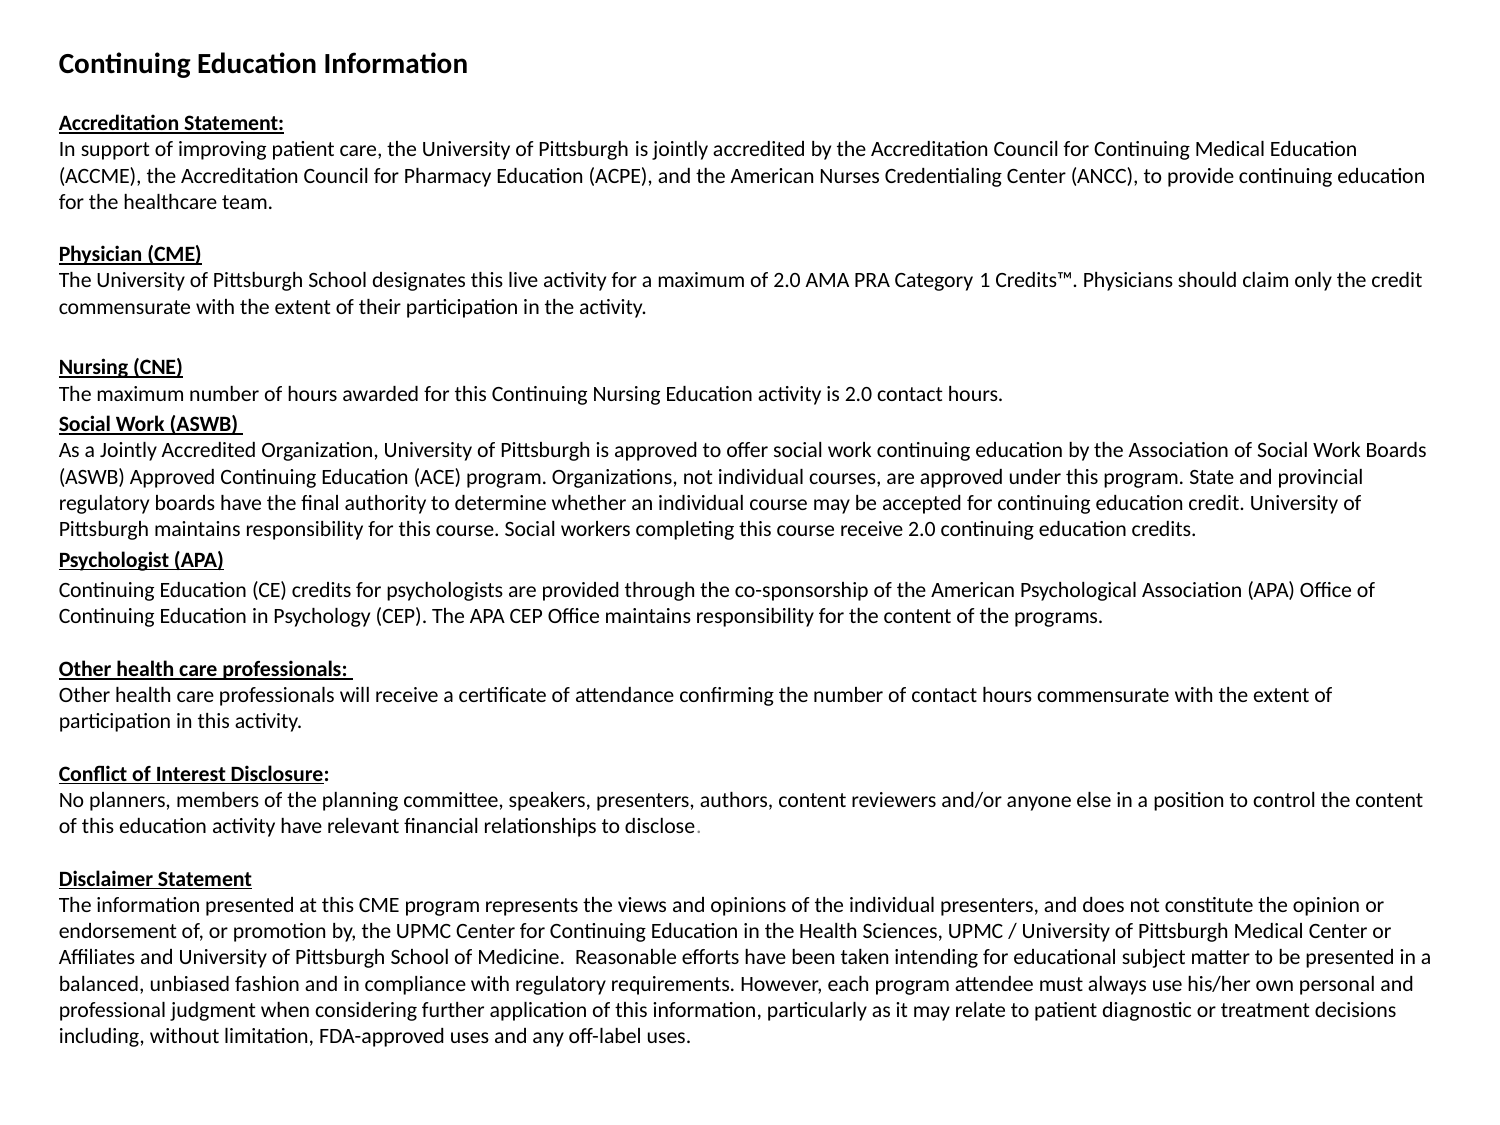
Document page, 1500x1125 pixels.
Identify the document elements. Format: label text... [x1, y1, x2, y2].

subtitle Continuing Education Information Accreditation Statement: In support of improving patient care, the University of Pittsburgh is jointly accredited by the Accreditation Council for Continuing Medical Education (ACCME), the Accreditation Council for Pharmacy Education (ACPE), and the American Nurses Credentialing Center (ANCC), to provide continuing education for the healthcare team. Physician (CME) The University of Pittsburgh School designates this live activity for a maximum of 2.0 AMA PRA Category 1 Credits™. Physicians should claim only the credit commensurate with the extent of their participation in the activity. Nursing (CNE) The maximum number of hours awarded for this Continuing Nursing Education activity is 2.0 contact hours. Social Work (ASWB) As a Jointly Accredited Organization, University of Pittsburgh is approved to offer social work continuing education by the Association of Social Work Boards (ASWB) Approved Continuing Education (ACE) program. Organizations, not individual courses, are approved under this program. State and provincial regulatory boards have the final authority to determine whether an individual course may be accepted for continuing education credit. University of Pittsburgh maintains responsibility for this course. Social workers completing this course receive 2.0 continuing education credits. Psychologist (APA) Continuing Education (CE) credits for psychologists are provided through the co-sponsorship of the American Psychological Association (APA) Office of Continuing Education in Psychology (CEP). The APA CEP Office maintains responsibility for the content of the programs. Other health care professionals: Other health care professionals will receive a certificate of attendance confirming the number of contact hours commensurate with the extent of participation in this activity. Conflict of Interest Disclosure: No planners, members of the planning committee, speakers, presenters, authors, content reviewers and/or anyone else in a position to control the content of this education activity have relevant financial relationships to disclose. Disclaimer Statement The information presented at this CME program represents the views and opinions of the individual presenters, and does not constitute the opinion or endorsement of, or promotion by, the UPMC Center for Continuing Education in the Health Sciences, UPMC / University of Pittsburgh Medical Center or Affiliates and University of Pittsburgh School of Medicine. Reasonable efforts have been taken intending for educational subject matter to be presented in a balanced, unbiased fashion and in compliance with regulatory requirements. However, each program attendee must always use his/her own personal and professional judgment when considering further application of this information, particularly as it may relate to patient diagnostic or treatment decisions including, without limitation, FDA-approved uses and any off-label uses. [43, 36, 1457, 1089]
